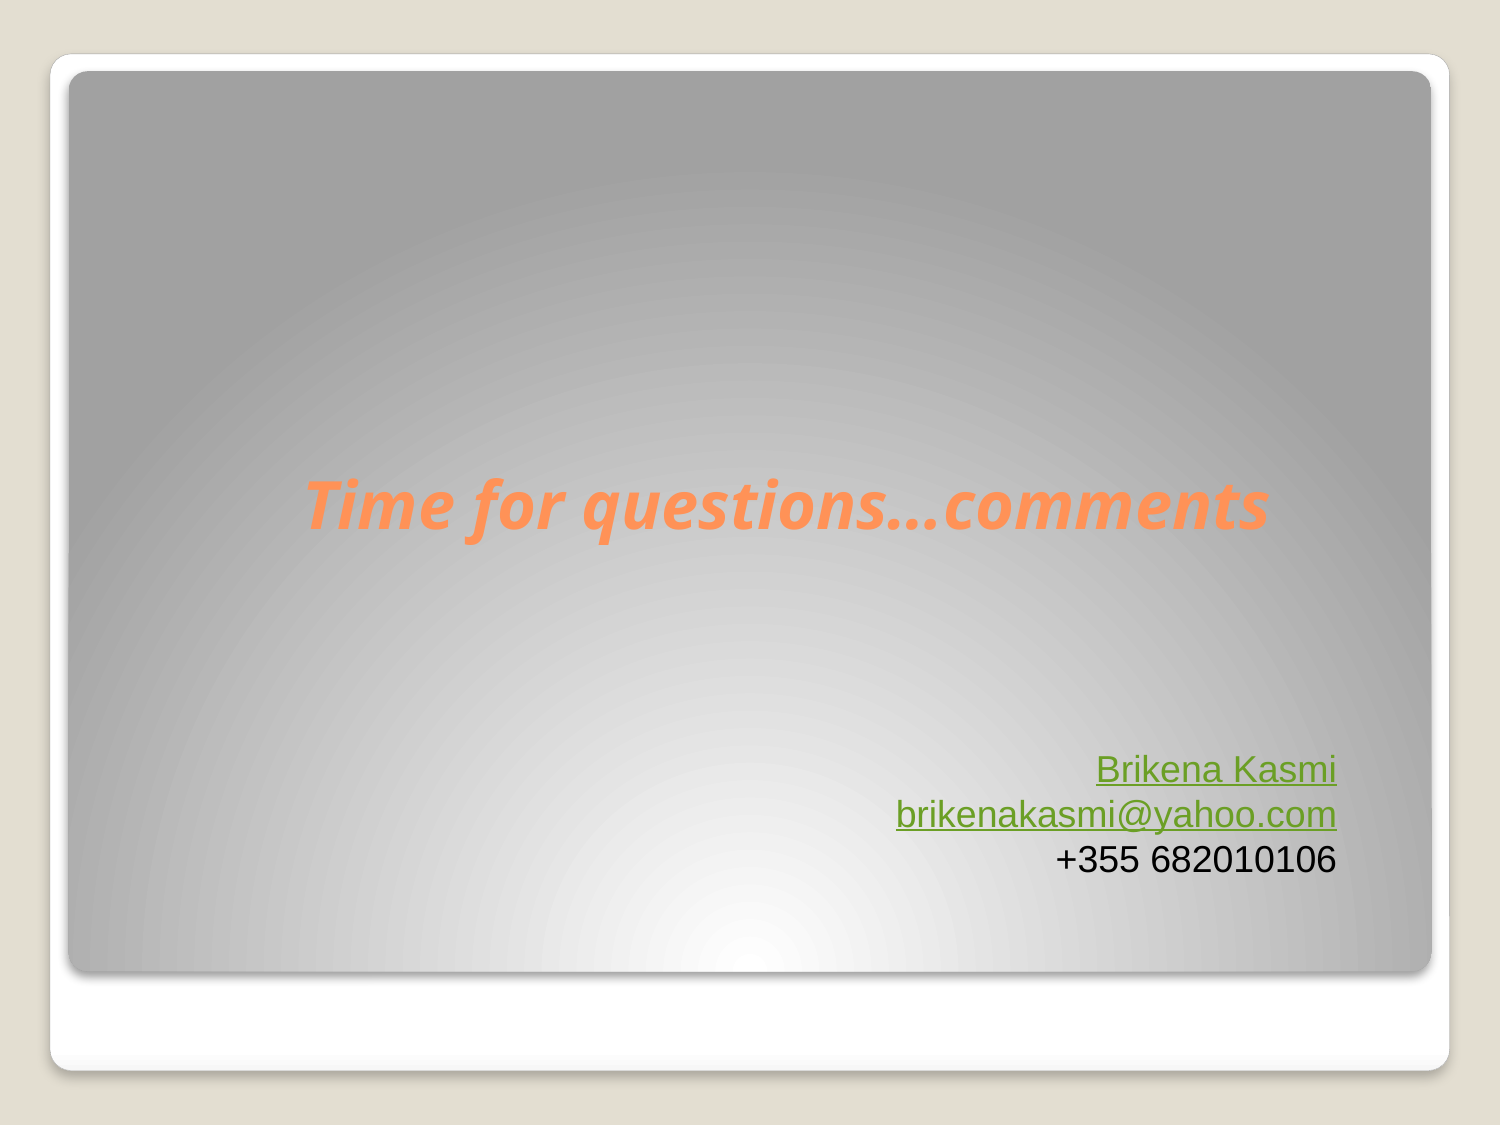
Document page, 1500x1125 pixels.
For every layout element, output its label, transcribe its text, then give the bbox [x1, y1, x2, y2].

text_box Brikena Kasmi brikenakasmi@yahoo.com +355 682010106 [874, 737, 1352, 888]
title Time for questions…comments [287, 437, 1288, 550]
